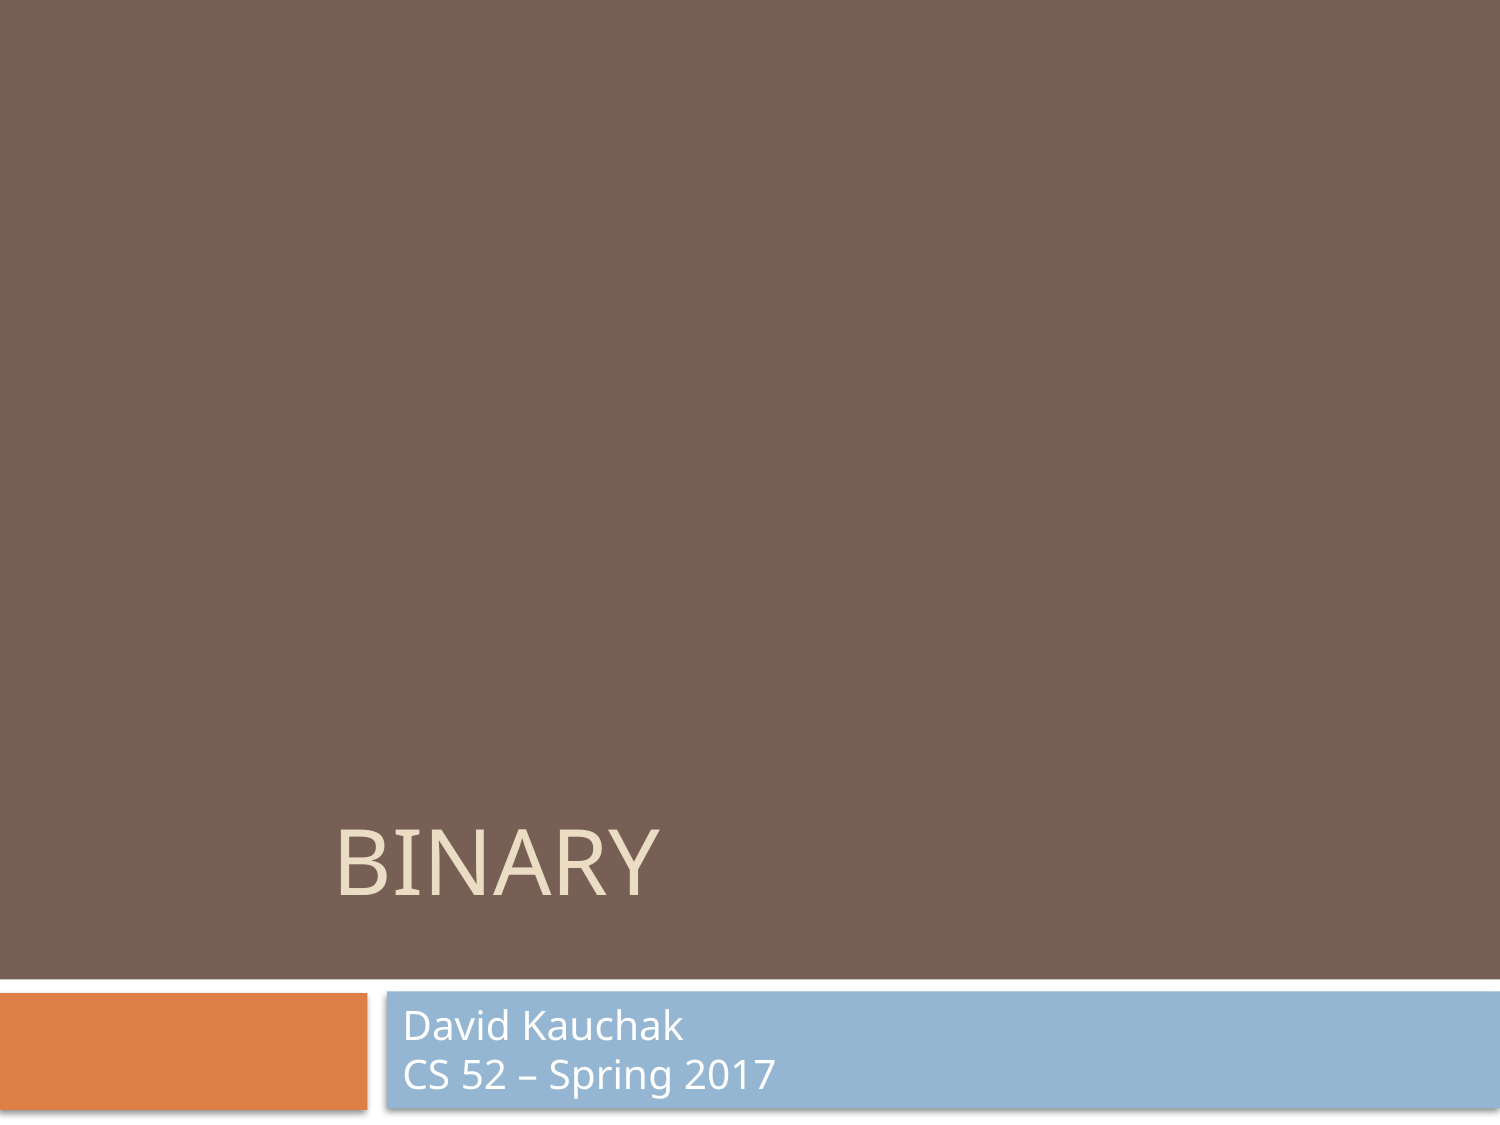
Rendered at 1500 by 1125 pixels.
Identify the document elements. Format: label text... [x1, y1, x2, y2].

title binary [318, 621, 1451, 922]
subtitle David Kauchak CS 52 – Spring 2017 [387, 992, 1488, 1105]
